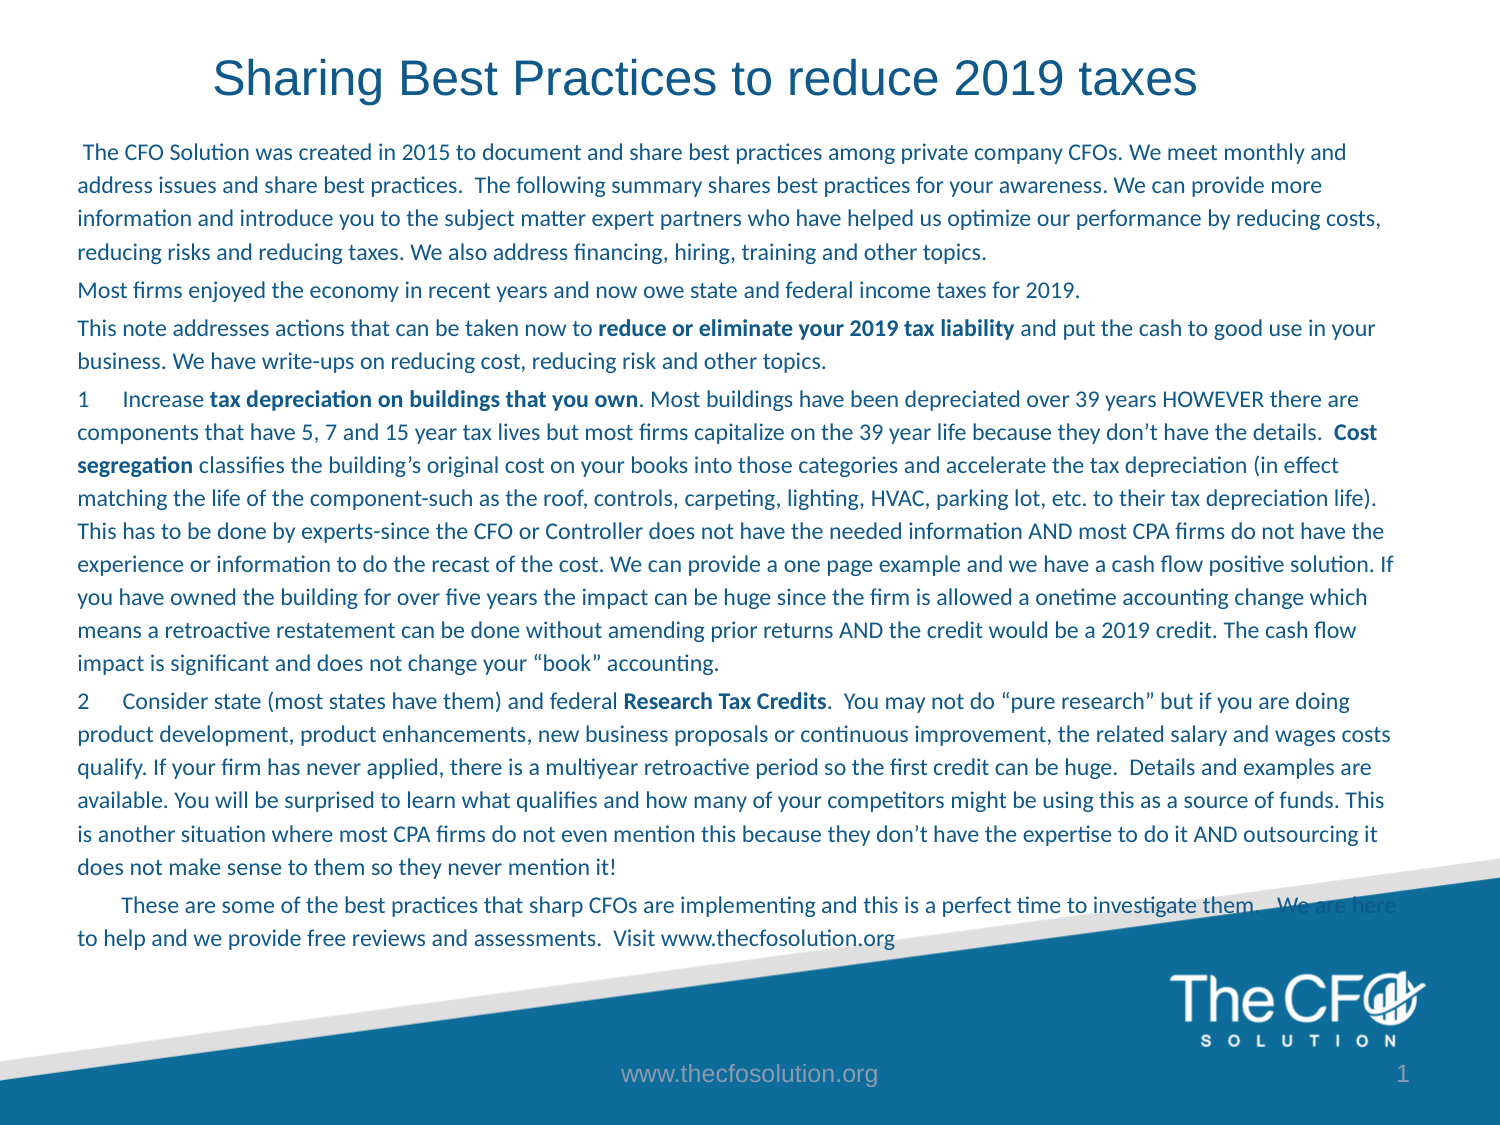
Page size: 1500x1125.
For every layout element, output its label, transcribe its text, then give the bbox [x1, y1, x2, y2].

slide_number 1 [1074, 1042, 1425, 1103]
title Sharing Best Practices to reduce 2019 taxes [37, 24, 1388, 125]
list The CFO Solution was created in 2015 to document and share best practices among private company CFOs. We meet monthly and address issues and share best practices. The following summary shares best practices for your awareness. We can provide more information and introduce you to the subject matter expert partners who have helped us optimize our performance by reducing costs, reducing risks and reducing taxes. We also address financing, hiring, training and other topics. Most firms enjoyed the economy in recent years and now owe state and federal income taxes for 2019. This note addresses actions that can be taken now to reduce or eliminate your 2019 tax liability and put the cash to good use in your business. We have write-ups on reducing cost, reducing risk and other topics. 1 Increase tax depreciation on buildings that you own. Most buildings have been depreciated over 39 years HOWEVER there are components that have 5, 7 and 15 year tax lives but most firms capitalize on the 39 year life because they don’t have the details. Cost segregation classifies the building’s original cost on your books into those categories and accelerate the tax depreciation (in effect matching the life of the component-such as the roof, controls, carpeting, lighting, HVAC, parking lot, etc. to their tax depreciation life). This has to be done by experts-since the CFO or Controller does not have the needed information AND most CPA firms do not have the experience or information to do the recast of the cost. We can provide a one page example and we have a cash flow positive solution. If you have owned the building for over five years the impact can be huge since the firm is allowed a onetime accounting change which means a retroactive restatement can be done without amending prior returns AND the credit would be a 2019 credit. The cash flow impact is significant and does not change your “book” accounting. 2 Consider state (most states have them) and federal Research Tax Credits. You may not do “pure research” but if you are doing product development, product enhancements, new business proposals or continuous improvement, the related salary and wages costs qualify. If your firm has never applied, there is a multiyear retroactive period so the first credit can be huge. Details and examples are available. You will be surprised to learn what qualifies and how many of your competitors might be using this as a source of funds. This is another situation where most CPA firms do not even mention this because they don’t have the expertise to do it AND outsourcing it does not make sense to them so they never mention it! These are some of the best practices that sharp CFOs are implementing and this is a perfect time to investigate them. We are here to help and we provide free reviews and assessments. Visit www.thecfosolution.org [62, 125, 1413, 980]
picture [0, 0, 1500, 1125]
footer www.thecfosolution.org [512, 1042, 988, 1103]
